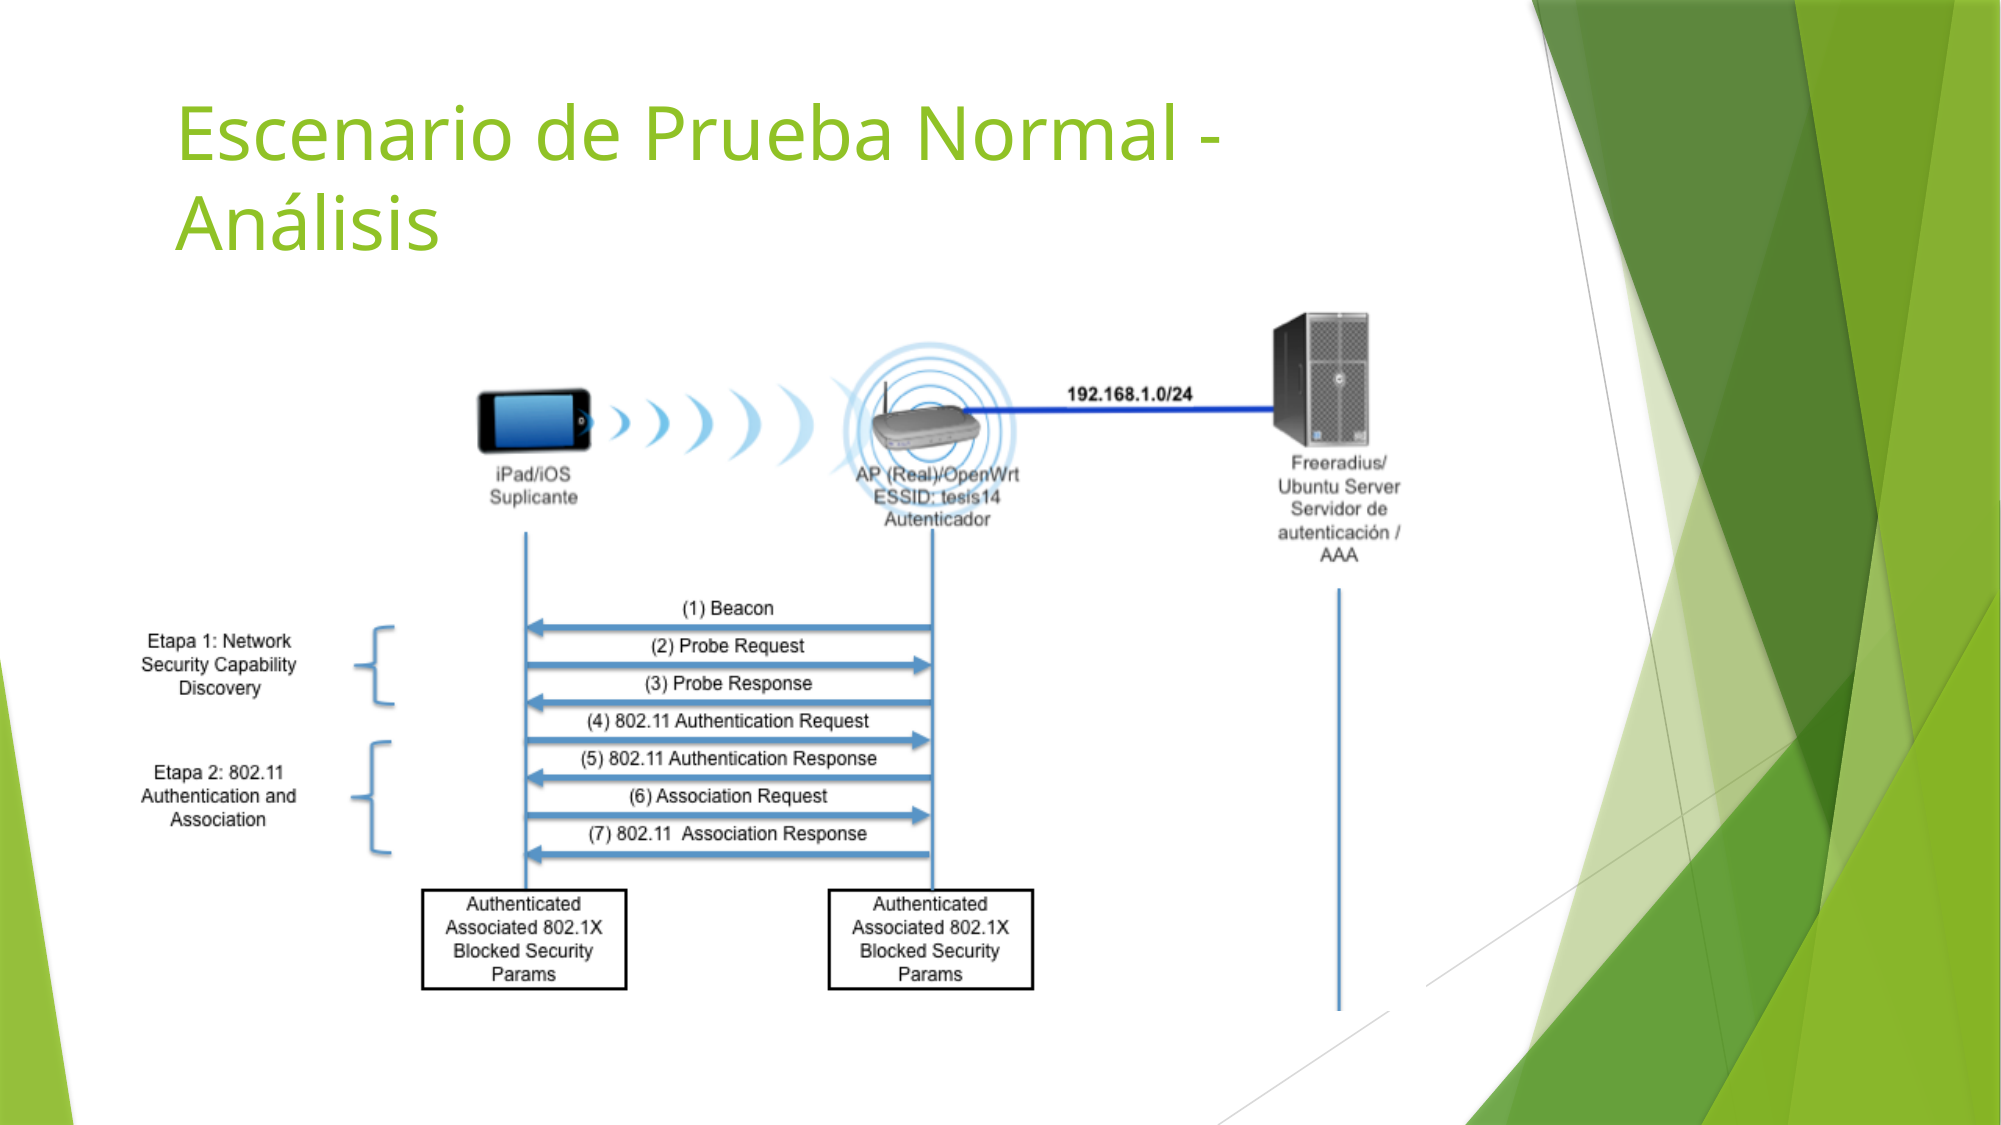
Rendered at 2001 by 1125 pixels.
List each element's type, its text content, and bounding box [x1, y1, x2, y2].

title Escenario de Prueba Normal - Análisis [160, 78, 1511, 195]
picture [129, 296, 1427, 1012]
